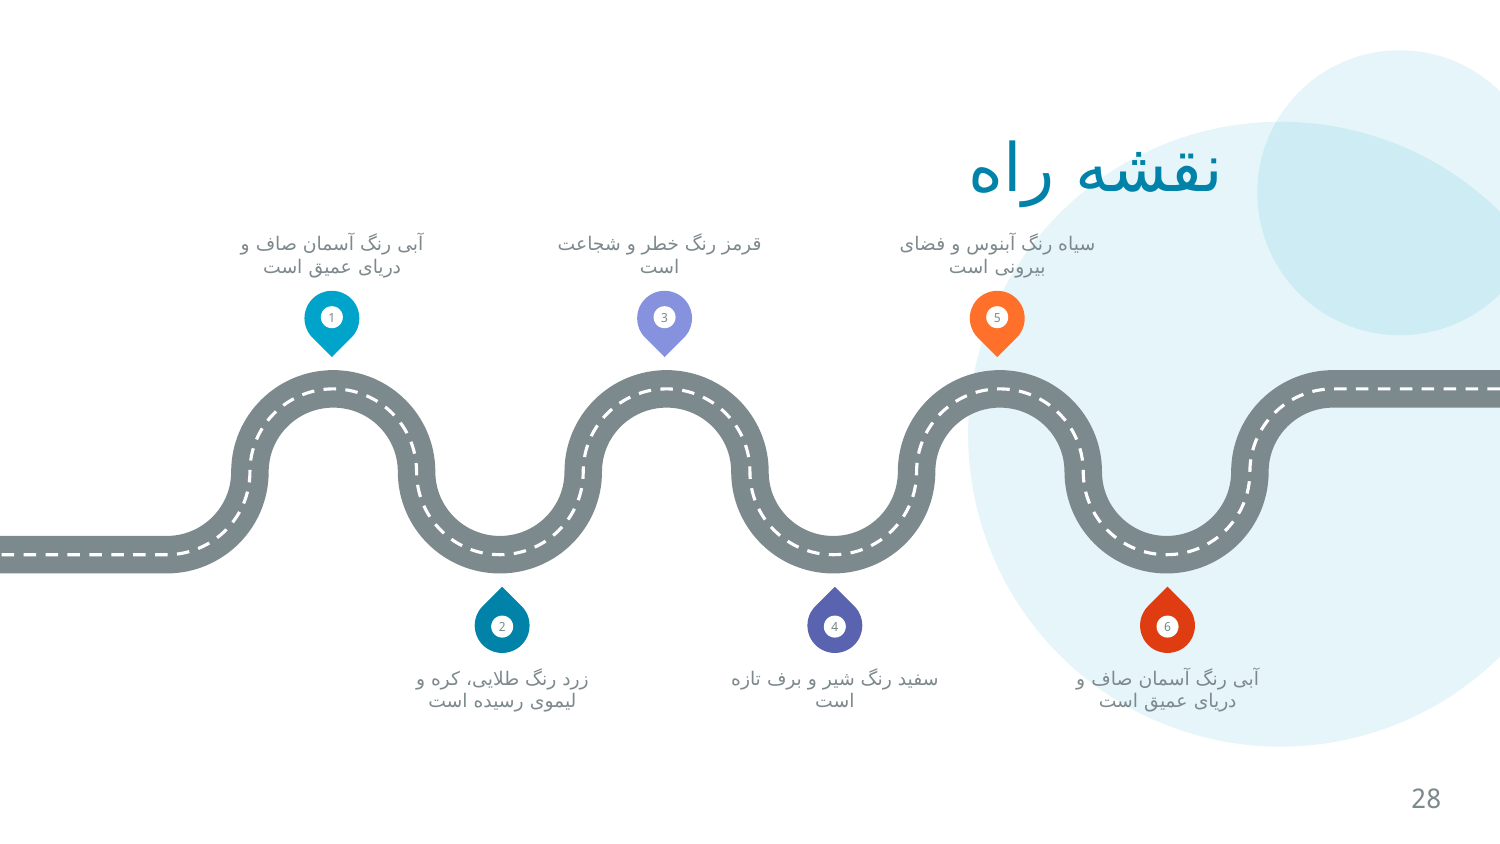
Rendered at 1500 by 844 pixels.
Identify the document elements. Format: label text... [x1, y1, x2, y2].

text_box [463, 586, 542, 665]
text_box [0, 388, 1500, 555]
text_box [625, 279, 704, 358]
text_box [958, 279, 1037, 358]
title نقشه راه [140, 108, 1224, 232]
text_box قرمز رنگ خطر و شجاعت است [553, 189, 765, 278]
text_box آبی رنگ آسمان صاف و دریای عمیق است [1062, 666, 1273, 755]
text_box زرد رنگ طلایی، کره و لیموی رسیده است [396, 666, 608, 755]
text_box آبی رنگ آسمان صاف و دریای عمیق است [226, 189, 438, 278]
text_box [292, 279, 371, 358]
text_box سفید رنگ شیر و برف تازه است [729, 666, 941, 755]
slide_number 28 [1411, 775, 1469, 822]
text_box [1128, 586, 1207, 665]
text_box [795, 586, 874, 665]
text_box سیاه رنگ آبنوس و فضای بیرونی است [891, 189, 1103, 278]
